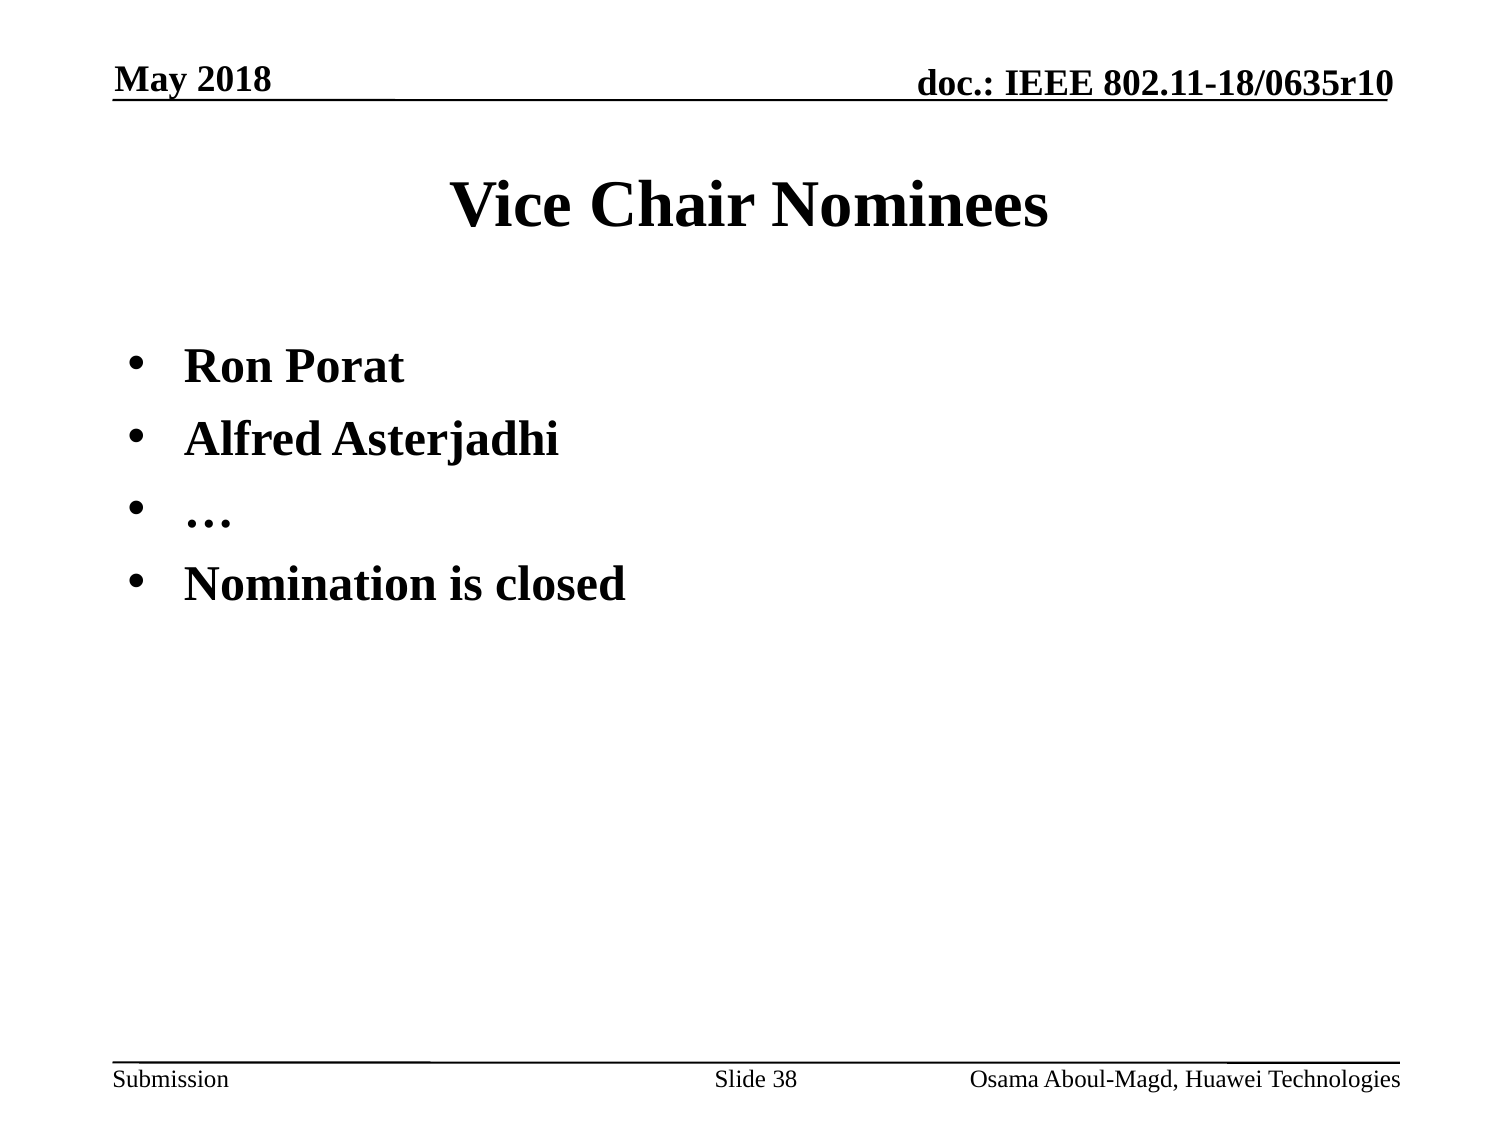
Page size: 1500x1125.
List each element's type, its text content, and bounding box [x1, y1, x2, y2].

title Vice Chair Nominees [112, 112, 1388, 288]
list Ron Porat Alfred Asterjadhi … Nomination is closed [112, 324, 1388, 1000]
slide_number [114, 54, 423, 100]
footer Osama Aboul-Magd, Huawei Technologies [878, 1061, 1402, 1093]
slide_number Slide 38 [712, 1061, 800, 1123]
